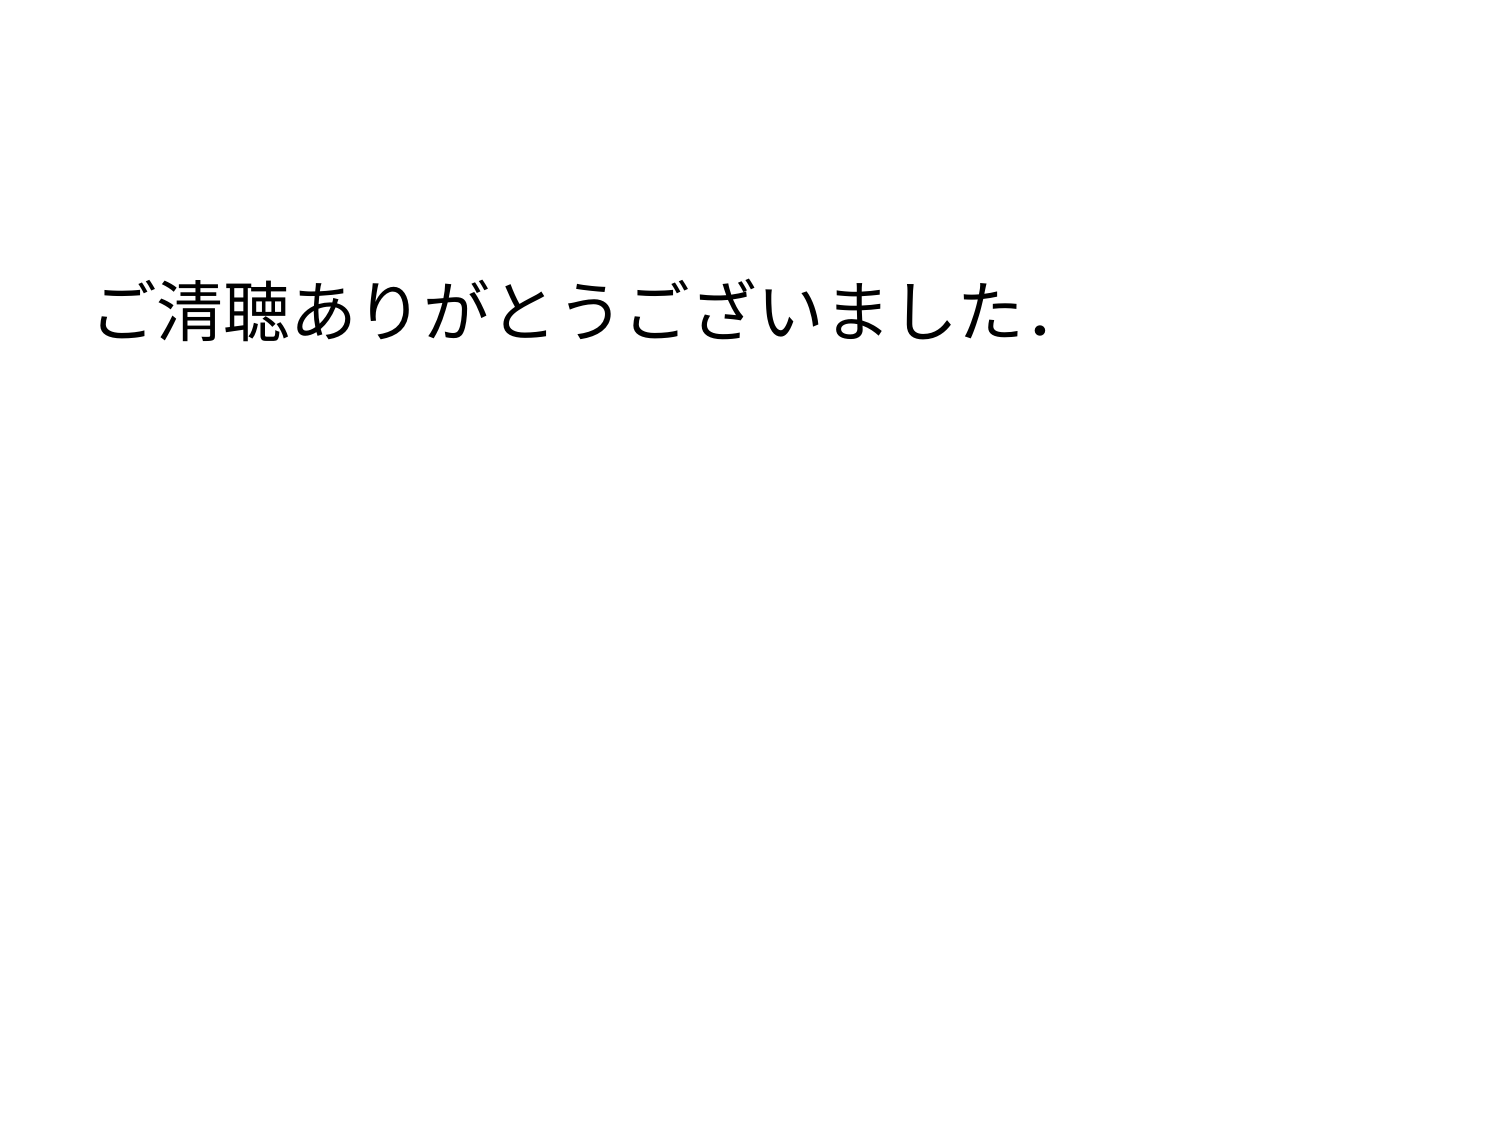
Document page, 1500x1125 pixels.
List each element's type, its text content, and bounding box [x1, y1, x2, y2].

list ご清聴ありがとうございました． [75, 262, 1425, 1005]
